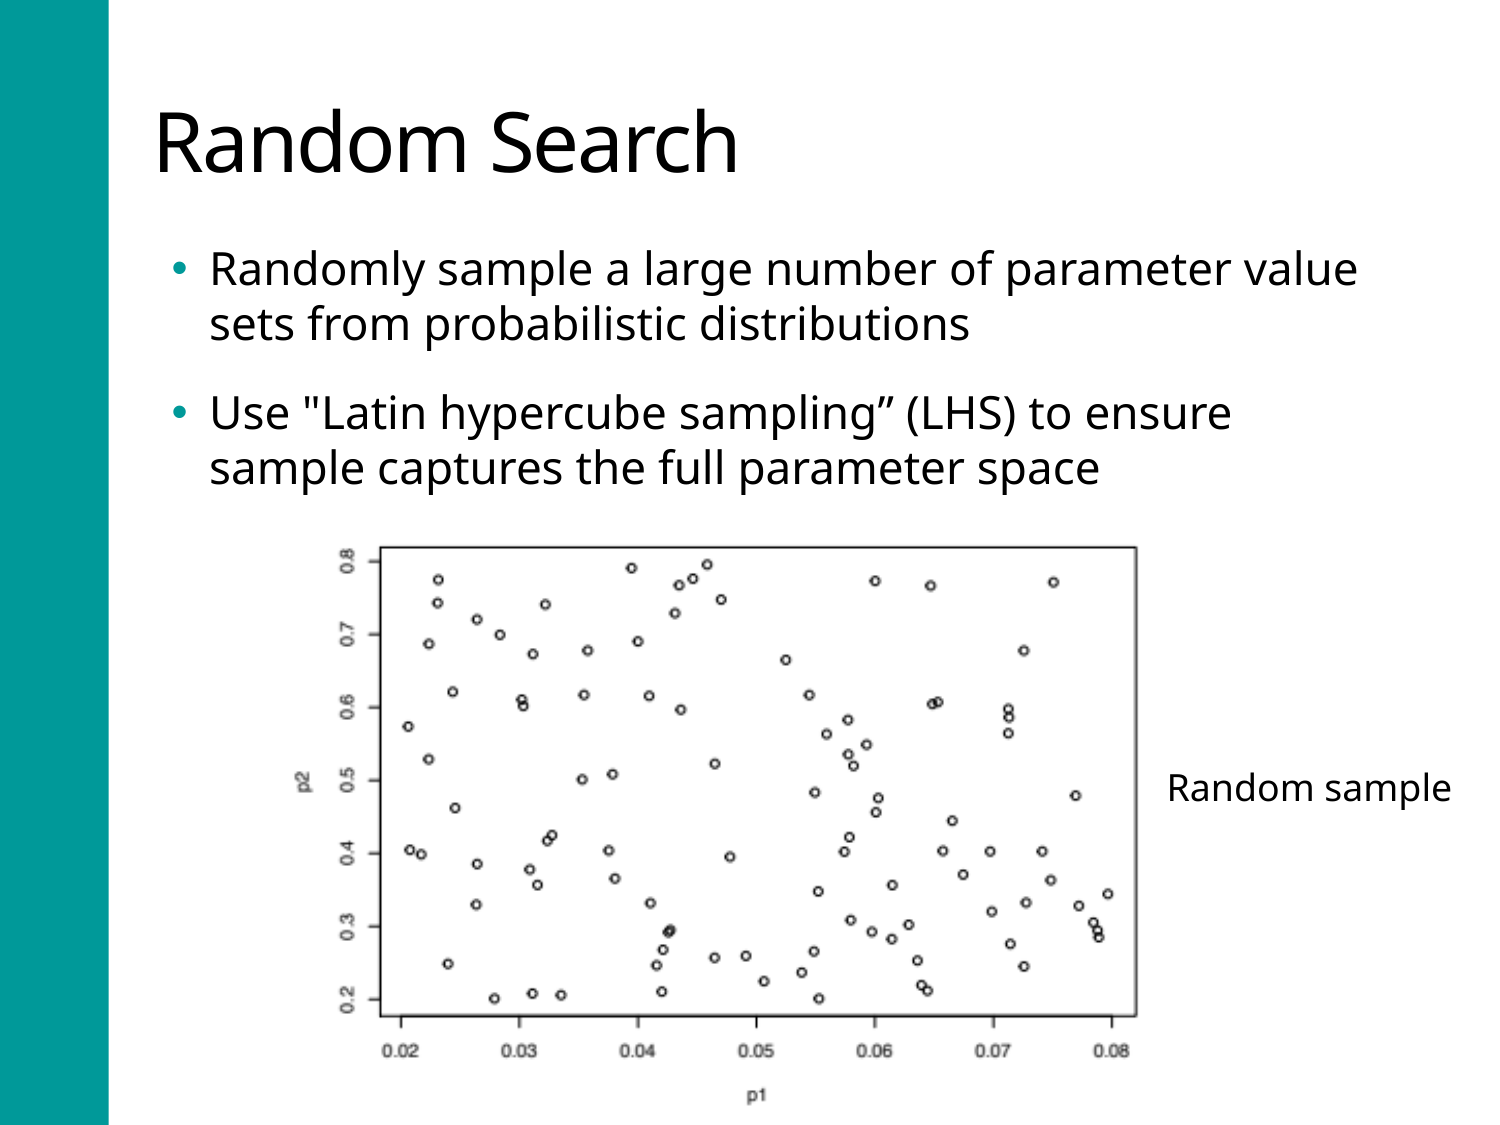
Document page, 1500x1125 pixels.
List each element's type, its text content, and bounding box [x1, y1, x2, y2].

text_box Random sample [1172, 756, 1468, 817]
list Randomly sample a large number of parameter value sets from probabilistic distributions Use "Latin hypercube sampling” (LHS) to ensure sample captures the full parameter space [137, 232, 1388, 1050]
picture [286, 524, 1162, 1111]
title Random Search [137, 45, 1388, 232]
